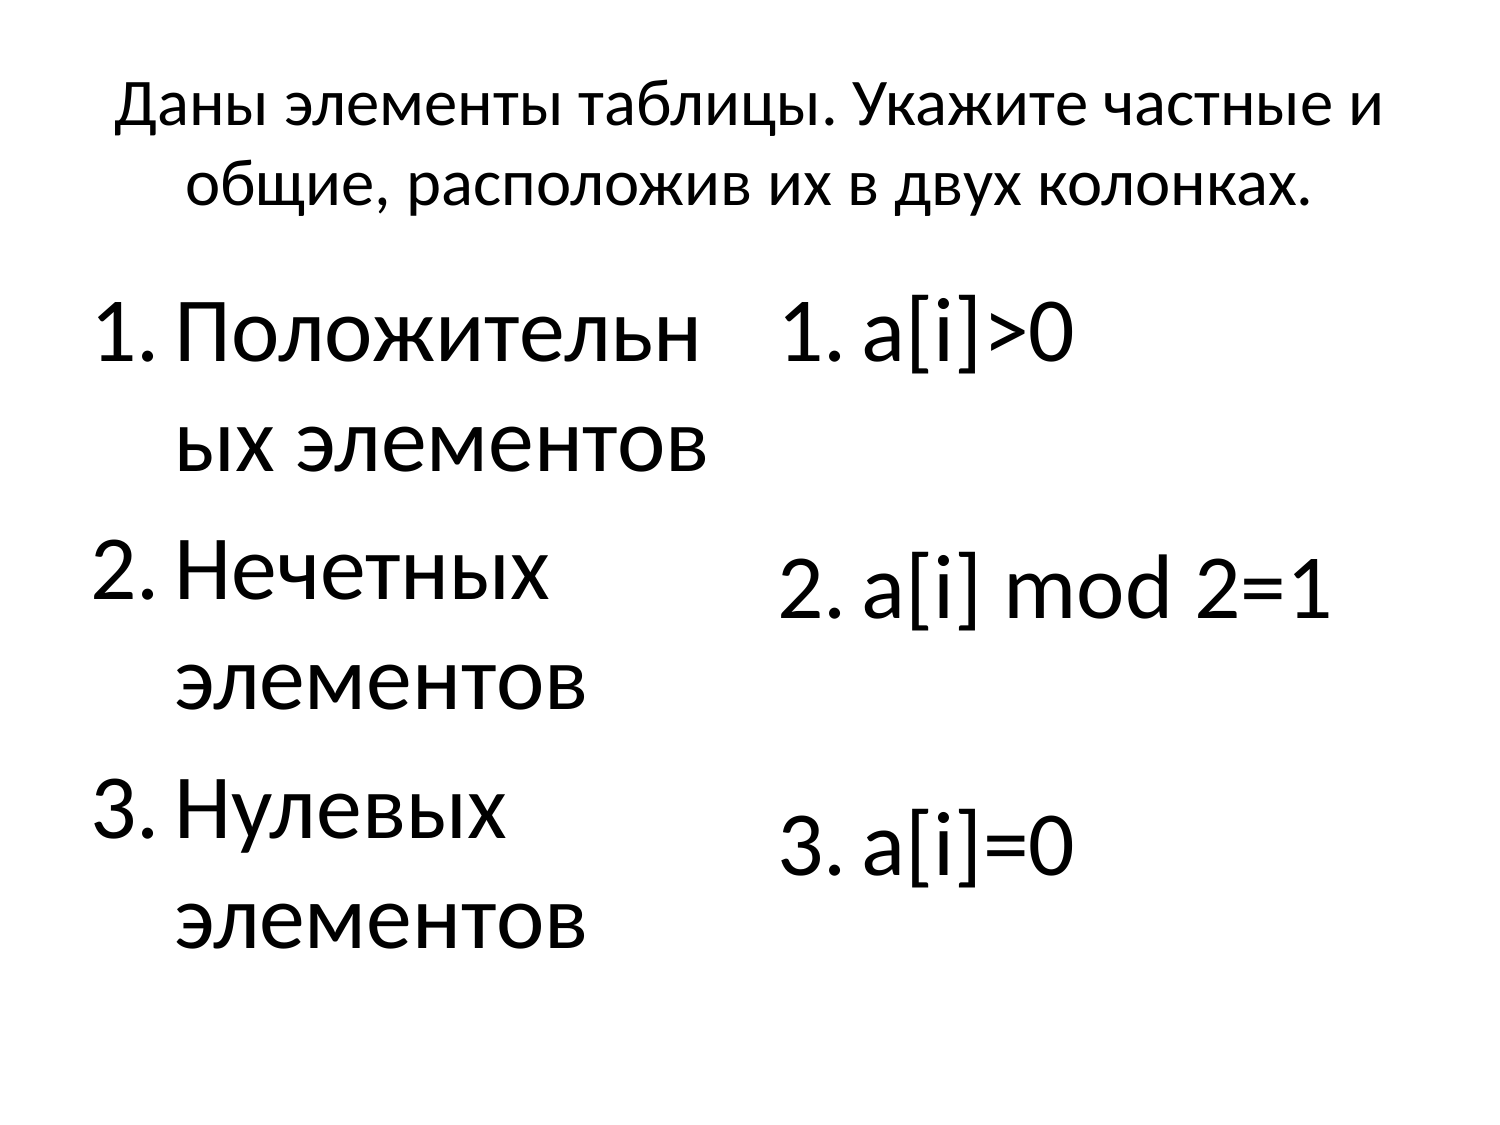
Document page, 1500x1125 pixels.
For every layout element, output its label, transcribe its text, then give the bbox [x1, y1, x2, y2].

list a[i]>0 a[i] mod 2=1 a[i]=0 [762, 262, 1425, 1005]
title Даны элементы таблицы. Укажите частные и общие, расположив их в двух колонках. [75, 45, 1425, 233]
list Положительных элементов Нечетных элементов Нулевых элементов [75, 262, 738, 1005]
